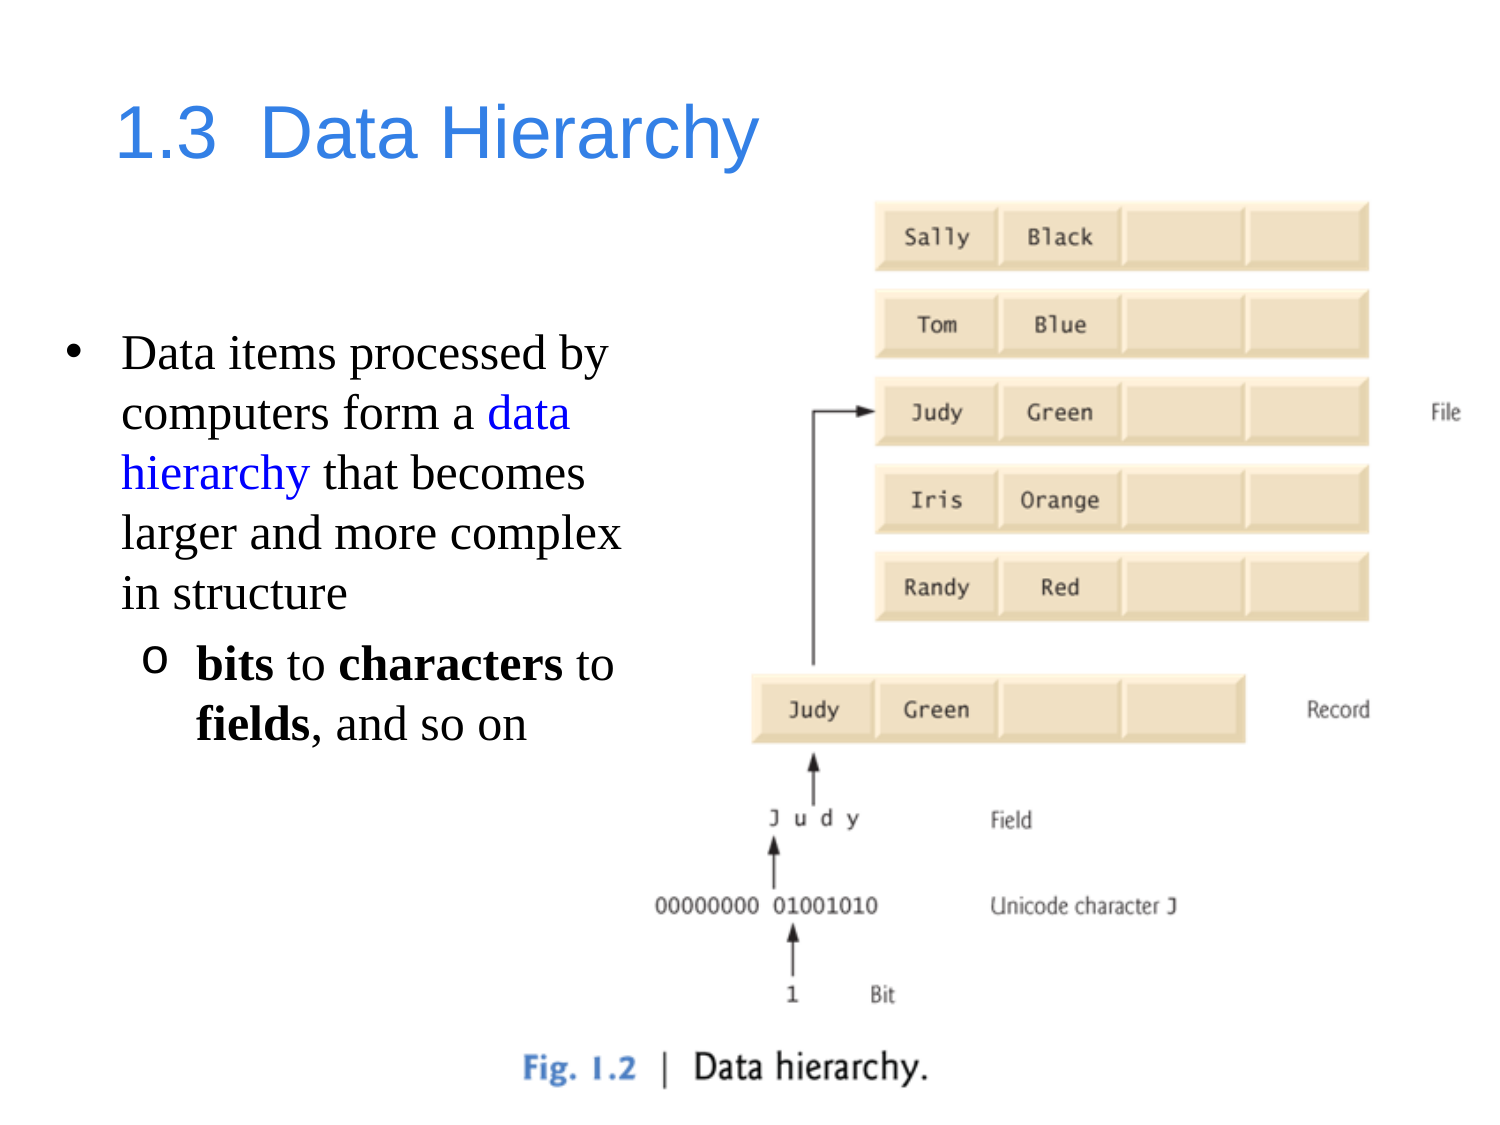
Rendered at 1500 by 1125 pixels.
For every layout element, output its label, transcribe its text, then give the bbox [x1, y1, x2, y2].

text_box Data items processed by computers form a data hierarchy that becomes larger and more complex in structure bits to characters to fields, and so on [50, 312, 507, 963]
title 1.3 Data Hierarchy [75, 45, 800, 213]
picture [512, 183, 1500, 1093]
